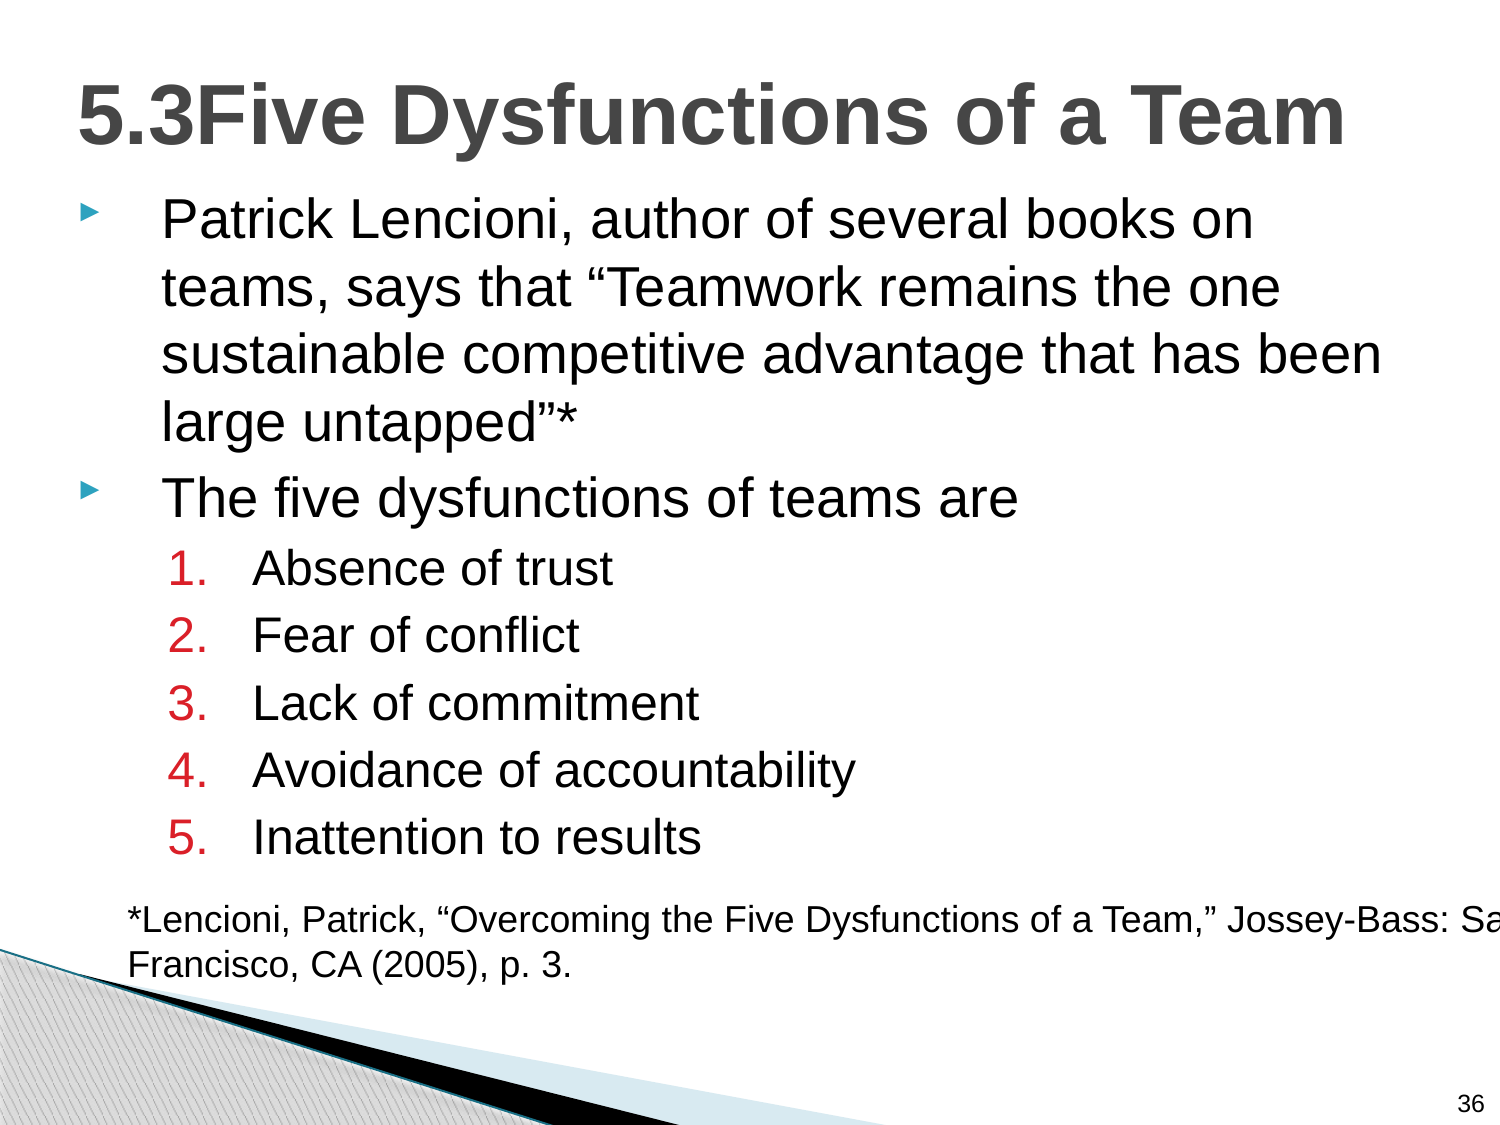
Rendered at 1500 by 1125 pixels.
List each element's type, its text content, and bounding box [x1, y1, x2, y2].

text_box *Lencioni, Patrick, “Overcoming the Five Dysfunctions of a Team,” Jossey-Bass: San Francisco, CA (2005), p. 3. [112, 887, 1500, 1048]
slide_number 36 [1408, 1065, 1500, 1125]
list Patrick Lencioni, author of several books on teams, says that “Teamwork remains the one sustainable competitive advantage that has been large untapped”* The five dysfunctions of teams are Absence of trust Fear of conflict Lack of commitment Avoidance of accountability Inattention to results [62, 174, 1426, 926]
title 5.3Five Dysfunctions of a Team [62, 45, 1425, 175]
